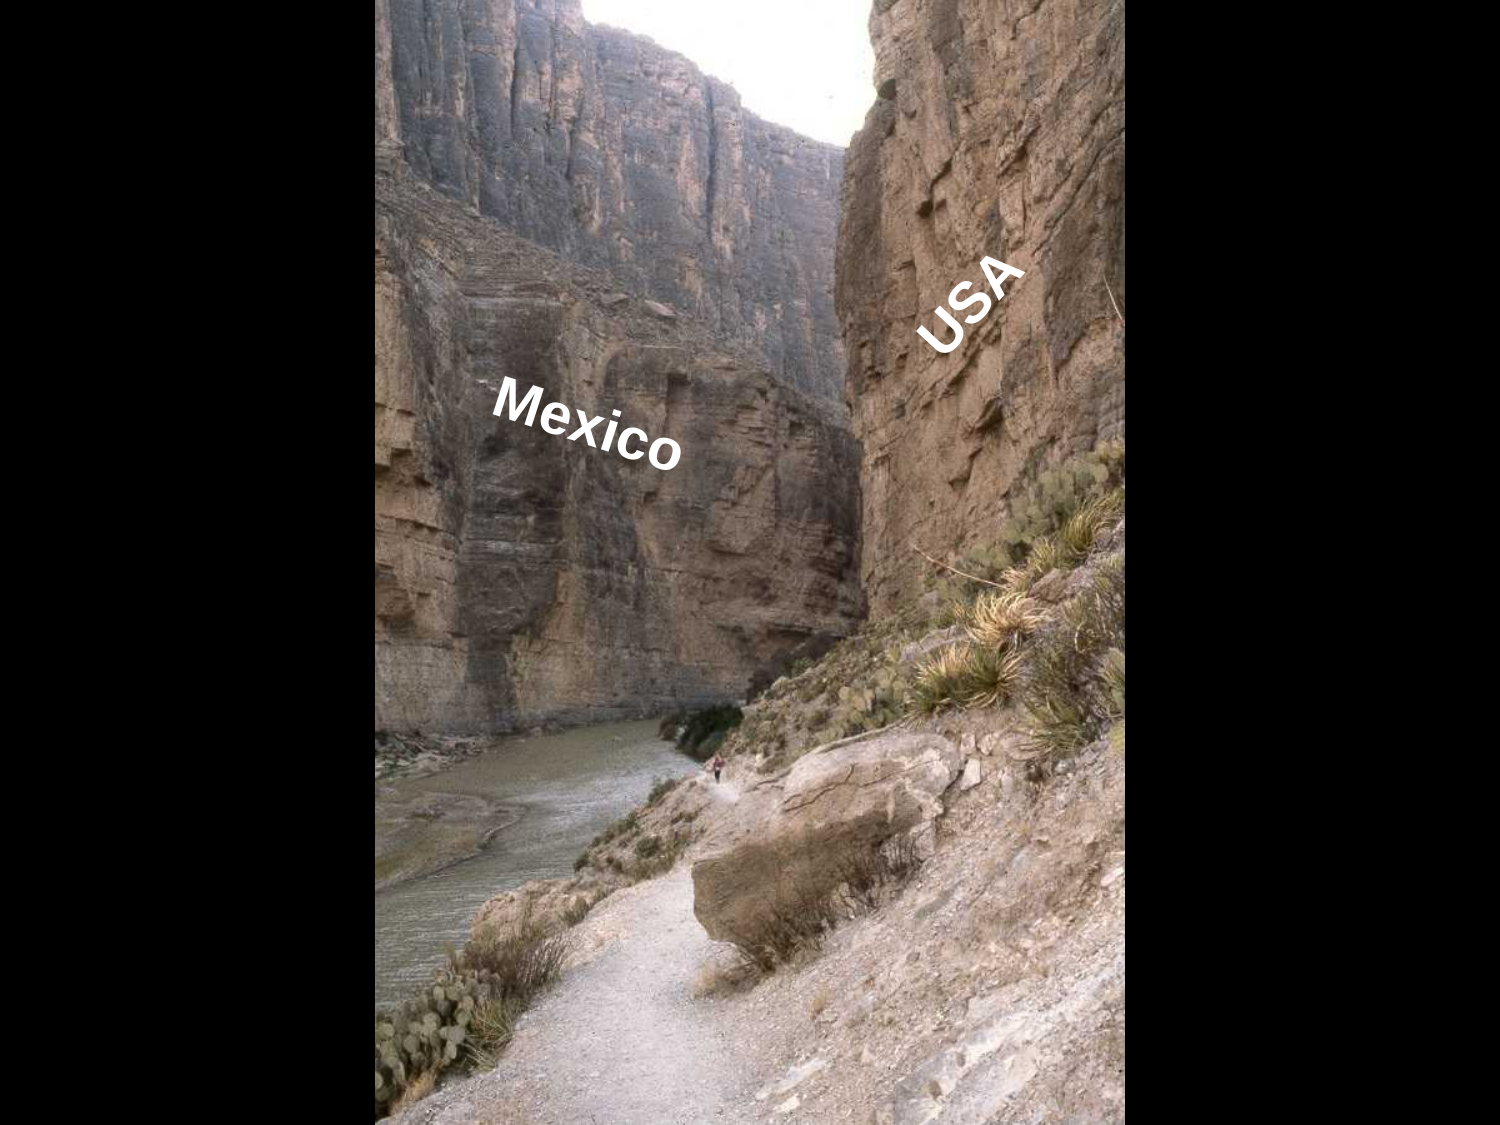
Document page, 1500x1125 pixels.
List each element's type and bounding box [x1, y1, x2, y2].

picture [374, 0, 1126, 1125]
